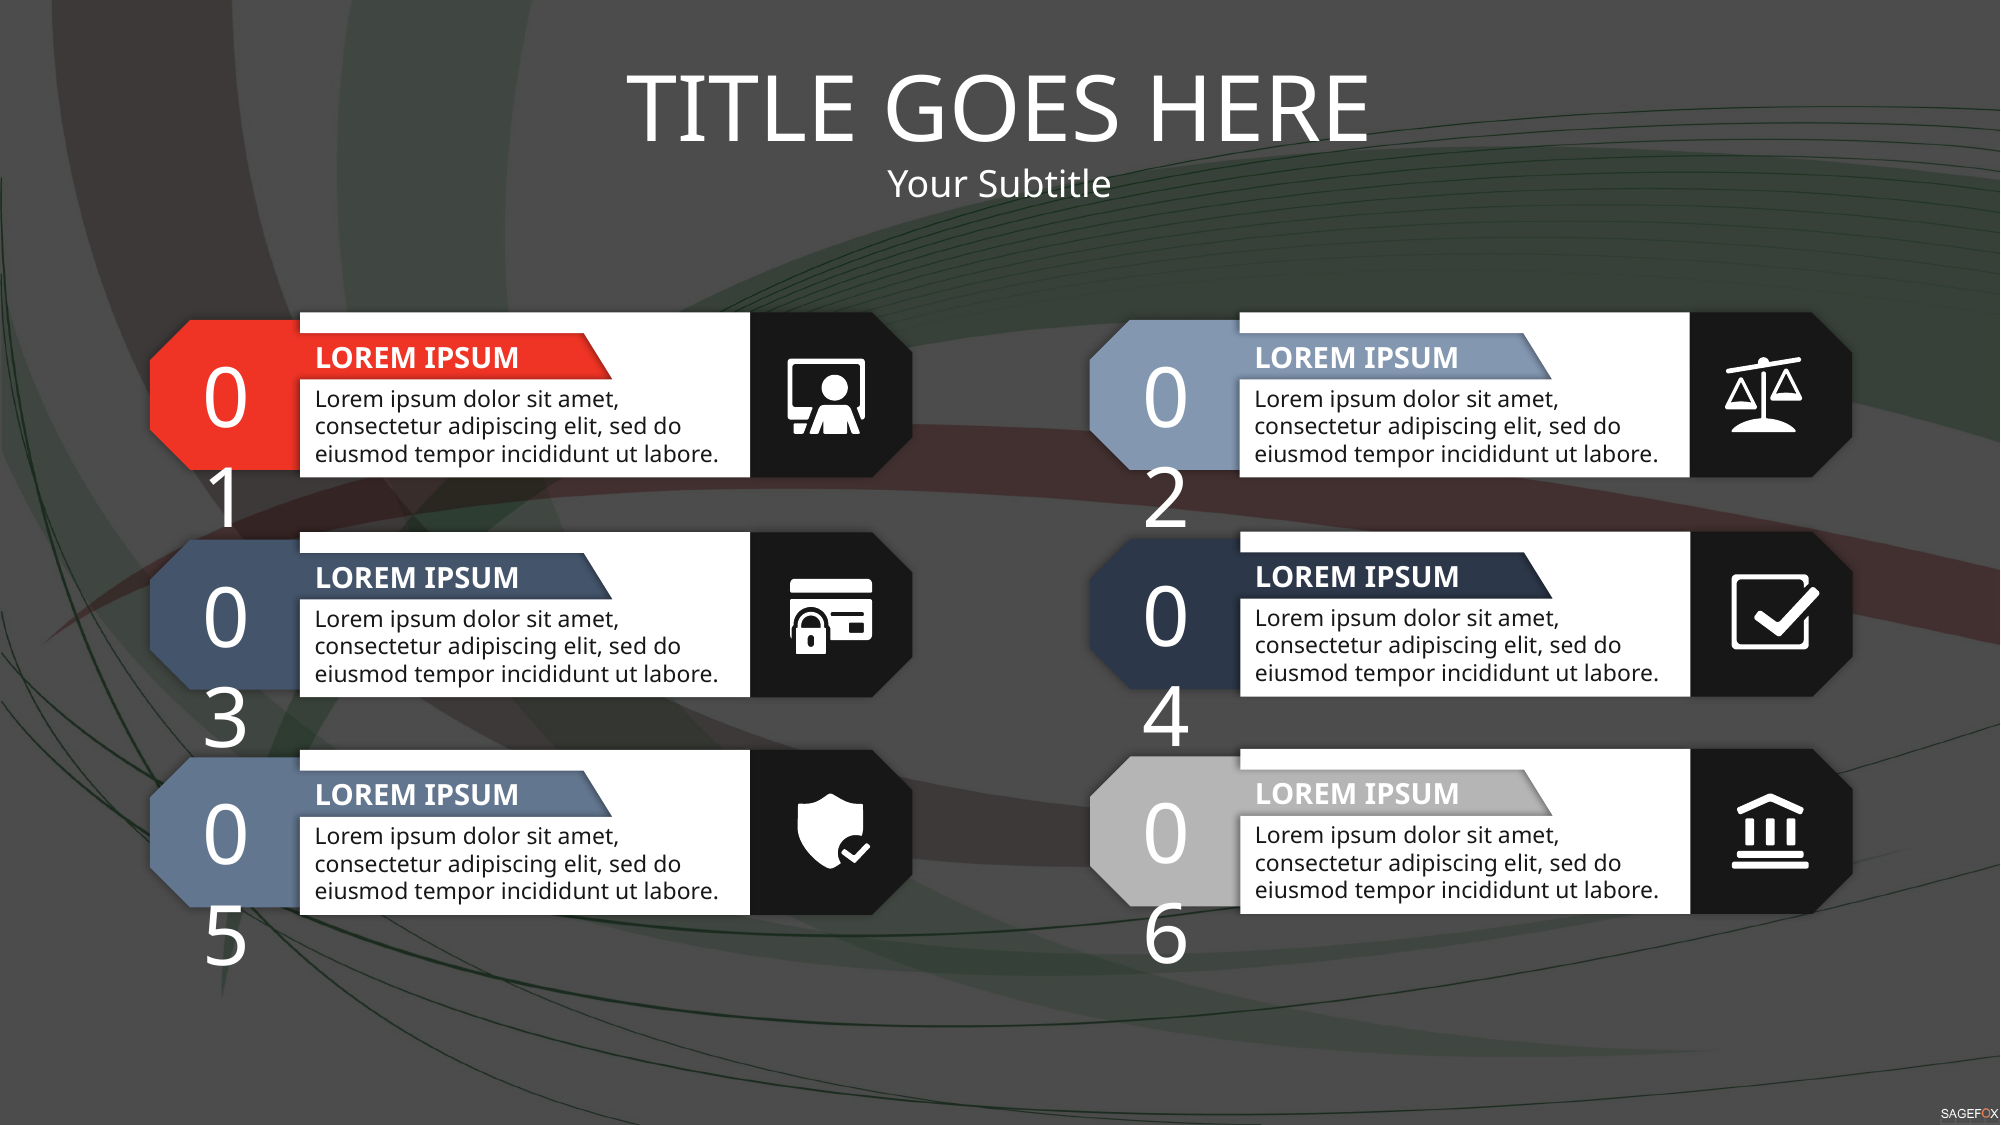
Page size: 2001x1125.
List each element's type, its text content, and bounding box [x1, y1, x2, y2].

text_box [787, 358, 865, 434]
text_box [1240, 748, 1853, 914]
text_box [299, 532, 913, 698]
text_box TITLE GOES HERE Your Subtitle [548, 42, 1452, 212]
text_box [1090, 539, 1240, 690]
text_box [1239, 312, 1853, 478]
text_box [1240, 531, 1853, 697]
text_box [790, 578, 872, 654]
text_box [149, 757, 299, 908]
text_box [1089, 319, 1239, 470]
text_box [1731, 793, 1809, 869]
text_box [299, 312, 913, 478]
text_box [149, 319, 299, 470]
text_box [299, 749, 913, 915]
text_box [1731, 574, 1820, 650]
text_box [797, 793, 871, 869]
picture [0, 0, 2001, 1125]
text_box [1725, 357, 1803, 433]
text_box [1090, 756, 1240, 907]
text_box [149, 539, 299, 690]
